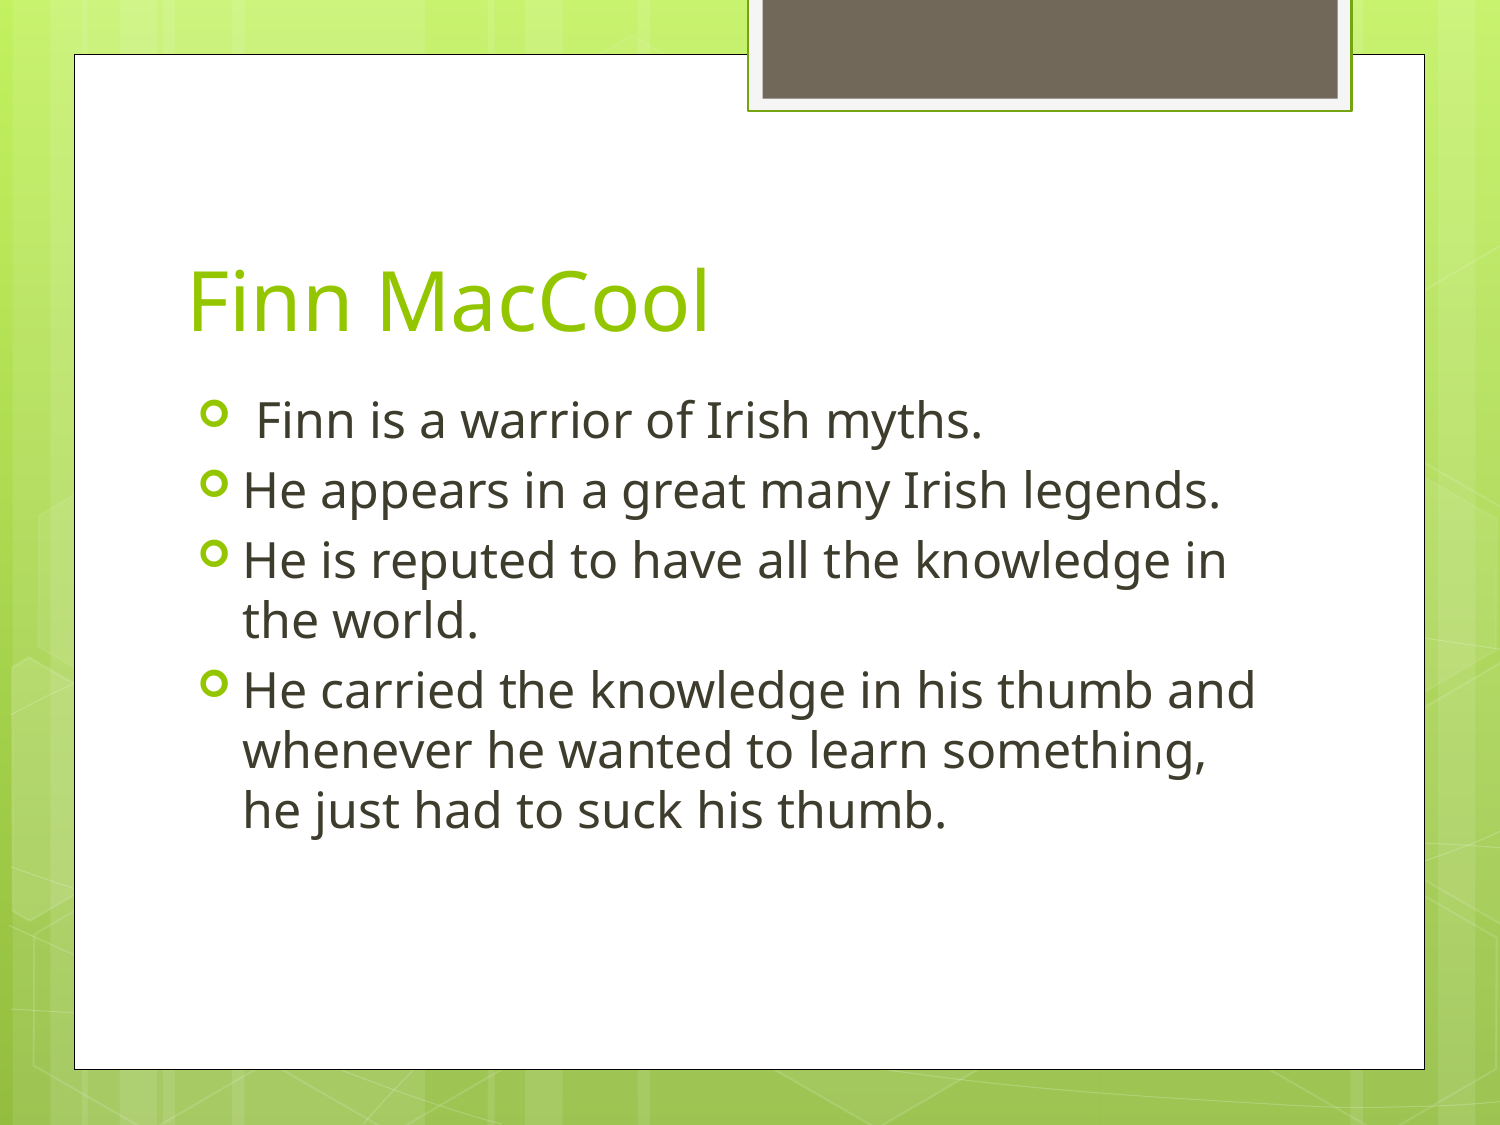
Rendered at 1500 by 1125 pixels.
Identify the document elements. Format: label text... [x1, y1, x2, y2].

list Finn is a warrior of Irish myths. He appears in a great many Irish legends. He is reputed to have all the knowledge in the world. He carried the knowledge in his thumb and whenever he wanted to learn something, he just had to suck his thumb. [171, 381, 1283, 957]
title Finn MacCool [171, 168, 1324, 357]
